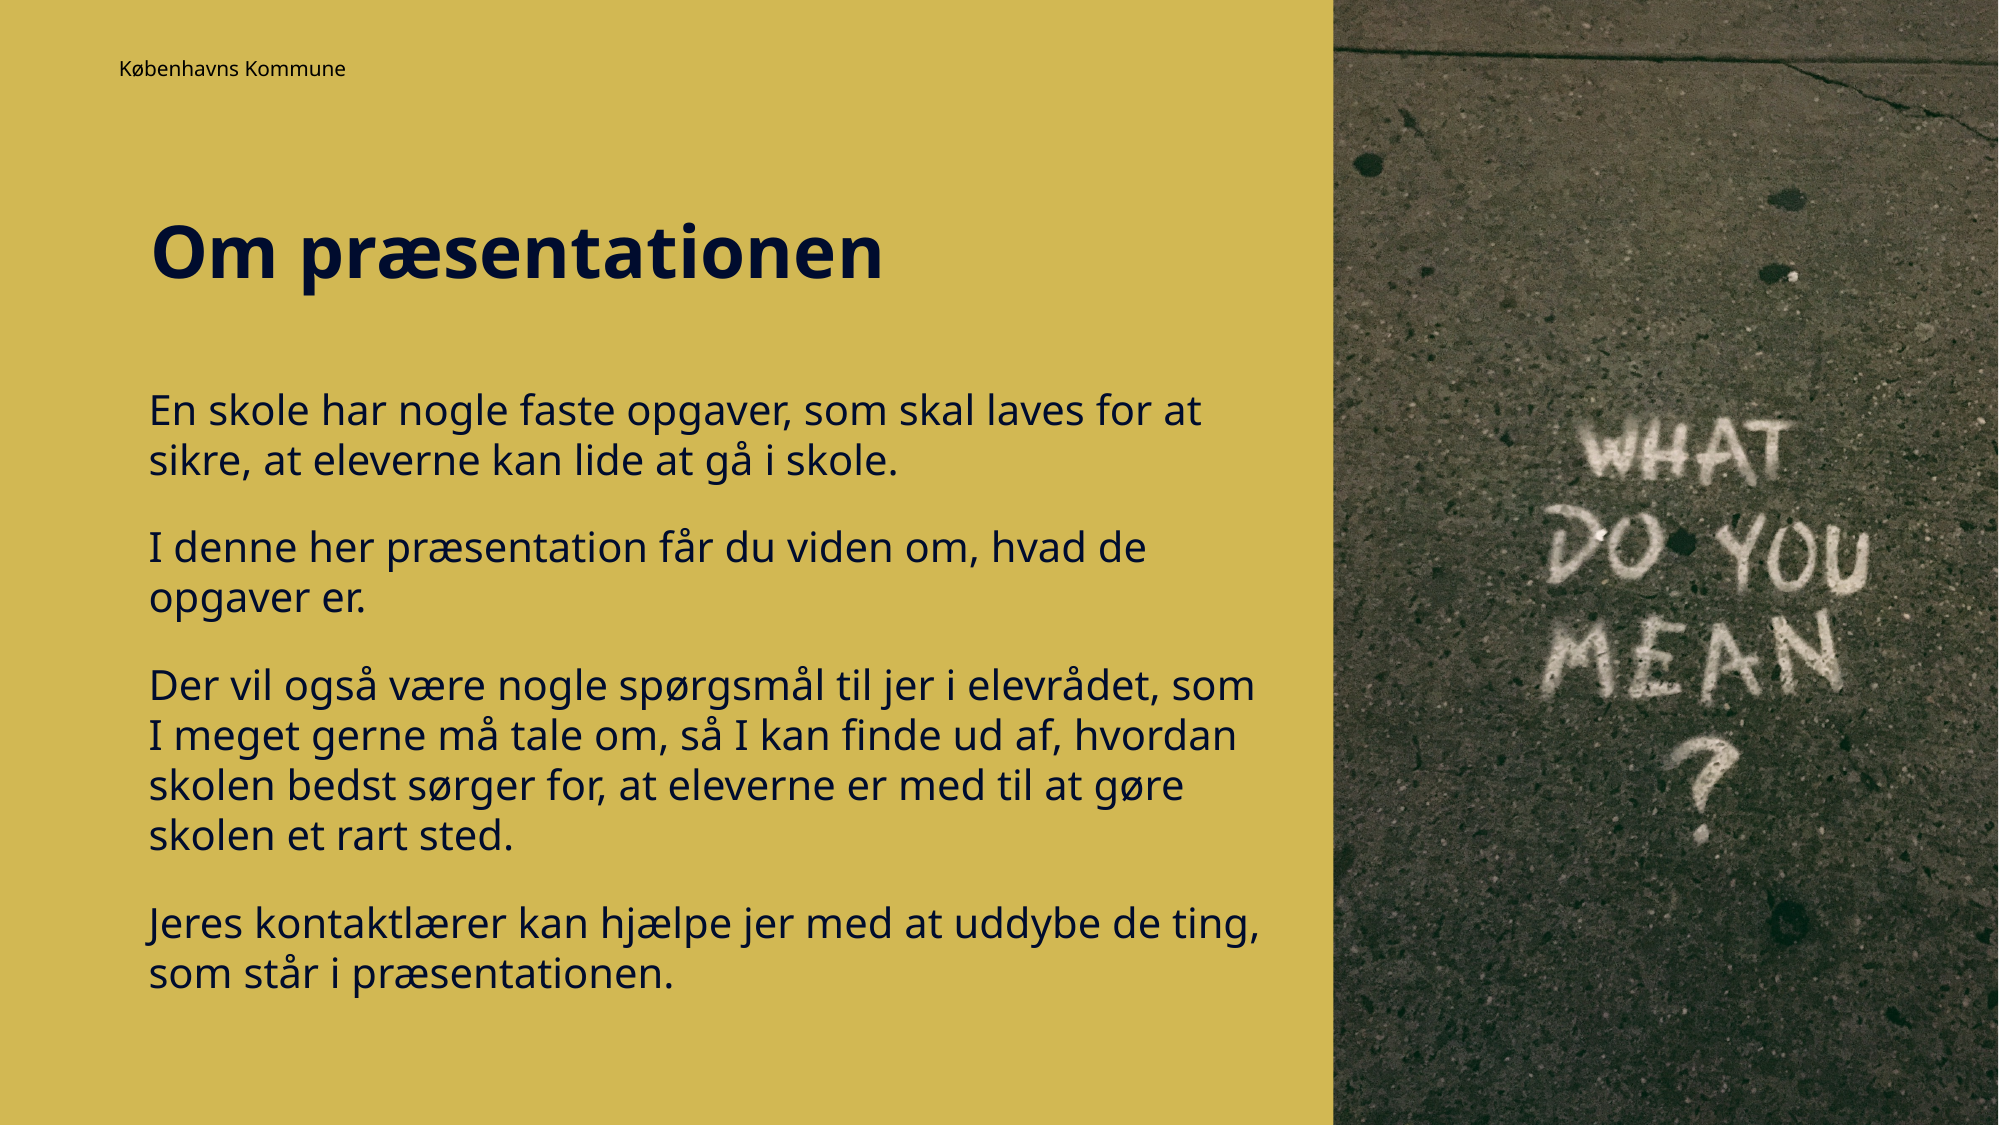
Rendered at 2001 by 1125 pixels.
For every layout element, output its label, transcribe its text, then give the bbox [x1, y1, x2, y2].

list En skole har nogle faste opgaver, som skal laves for at sikre, at eleverne kan lide at gå i skole. I denne her præsentation får du viden om, hvad de opgaver er. Der vil også være nogle spørgsmål til jer i elevrådet, som I meget gerne må tale om, så I kan finde ud af, hvordan skolen bedst sørger for, at eleverne er med til at gøre skolen et rart sted. Jeres kontaktlærer kan hjælpe jer med at uddybe de ting, som står i præsentationen. [148, 383, 1264, 1035]
picture [1333, 0, 1999, 1125]
title Om præsentationen [0, 146, 1333, 294]
